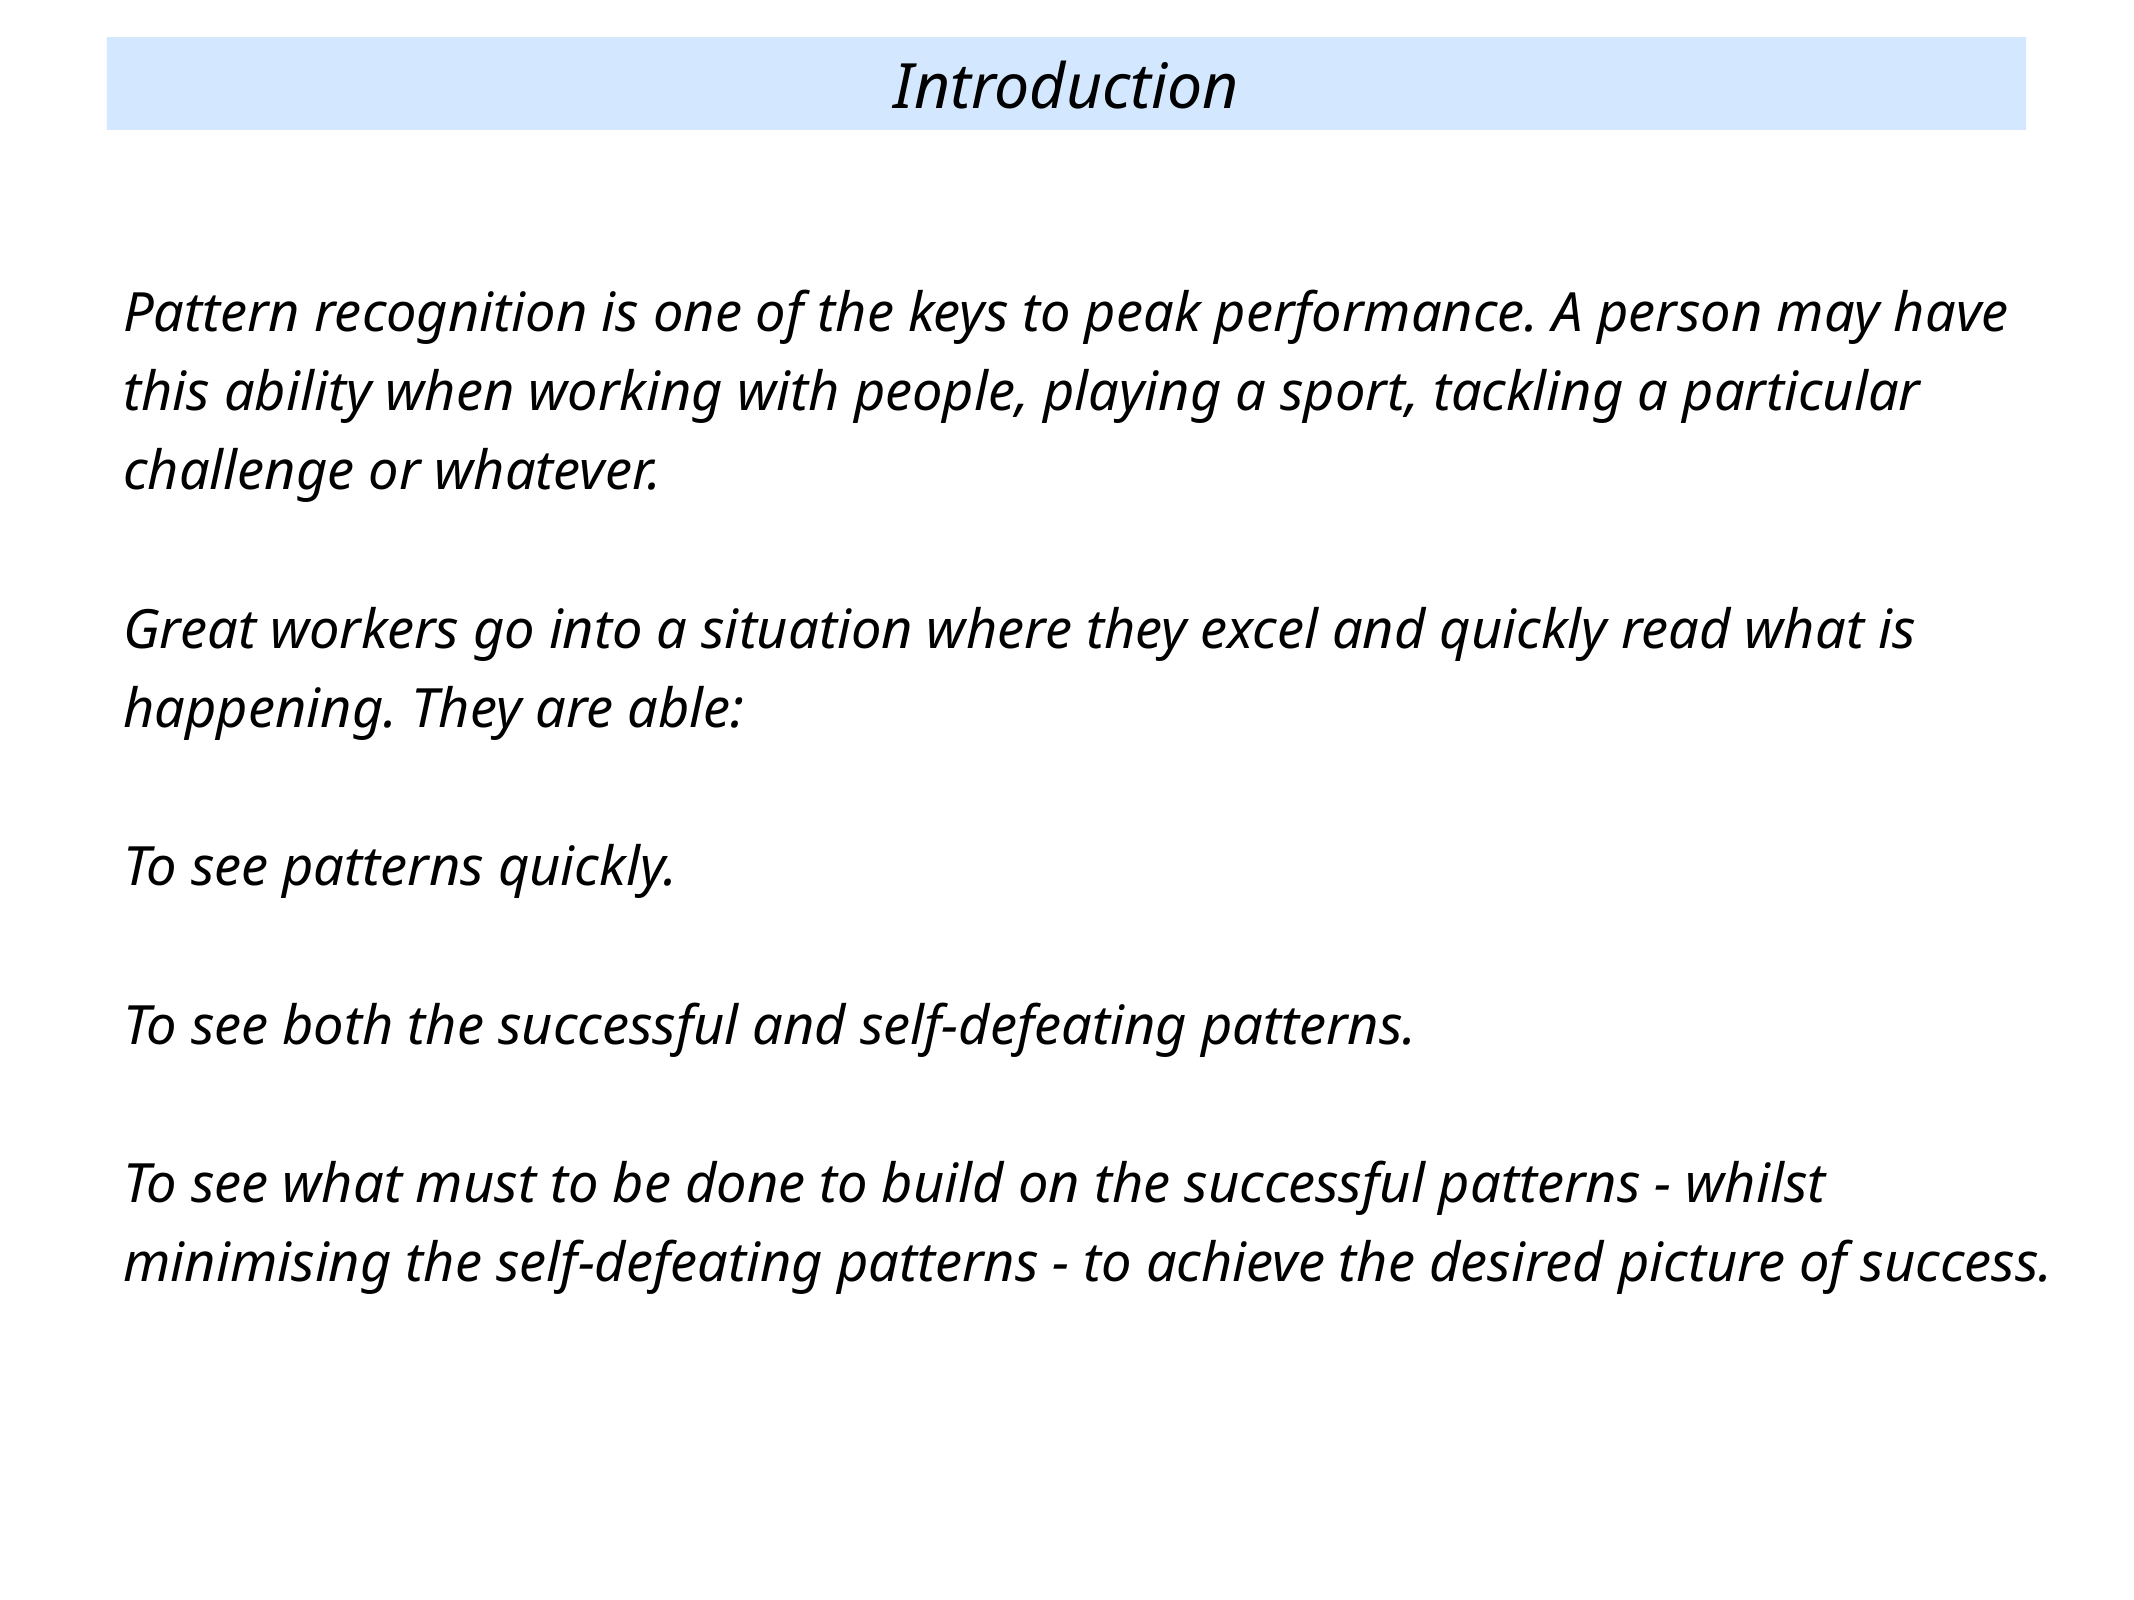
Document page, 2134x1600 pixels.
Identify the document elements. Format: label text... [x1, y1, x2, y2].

text_box Introduction [106, 37, 2027, 130]
text_box Pattern recognition is one of the keys to peak performance. A person may have this ability when working with people, playing a sport, tackling a particular challenge or whatever. Great workers go into a situation where they excel and quickly read what is happening. They are able: To see patterns quickly. To see both the successful and self-defeating patterns. To see what must to be done to build on the successful patterns - whilst minimising the self-defeating patterns - to achieve the desired picture of success. [114, 254, 2076, 1302]
